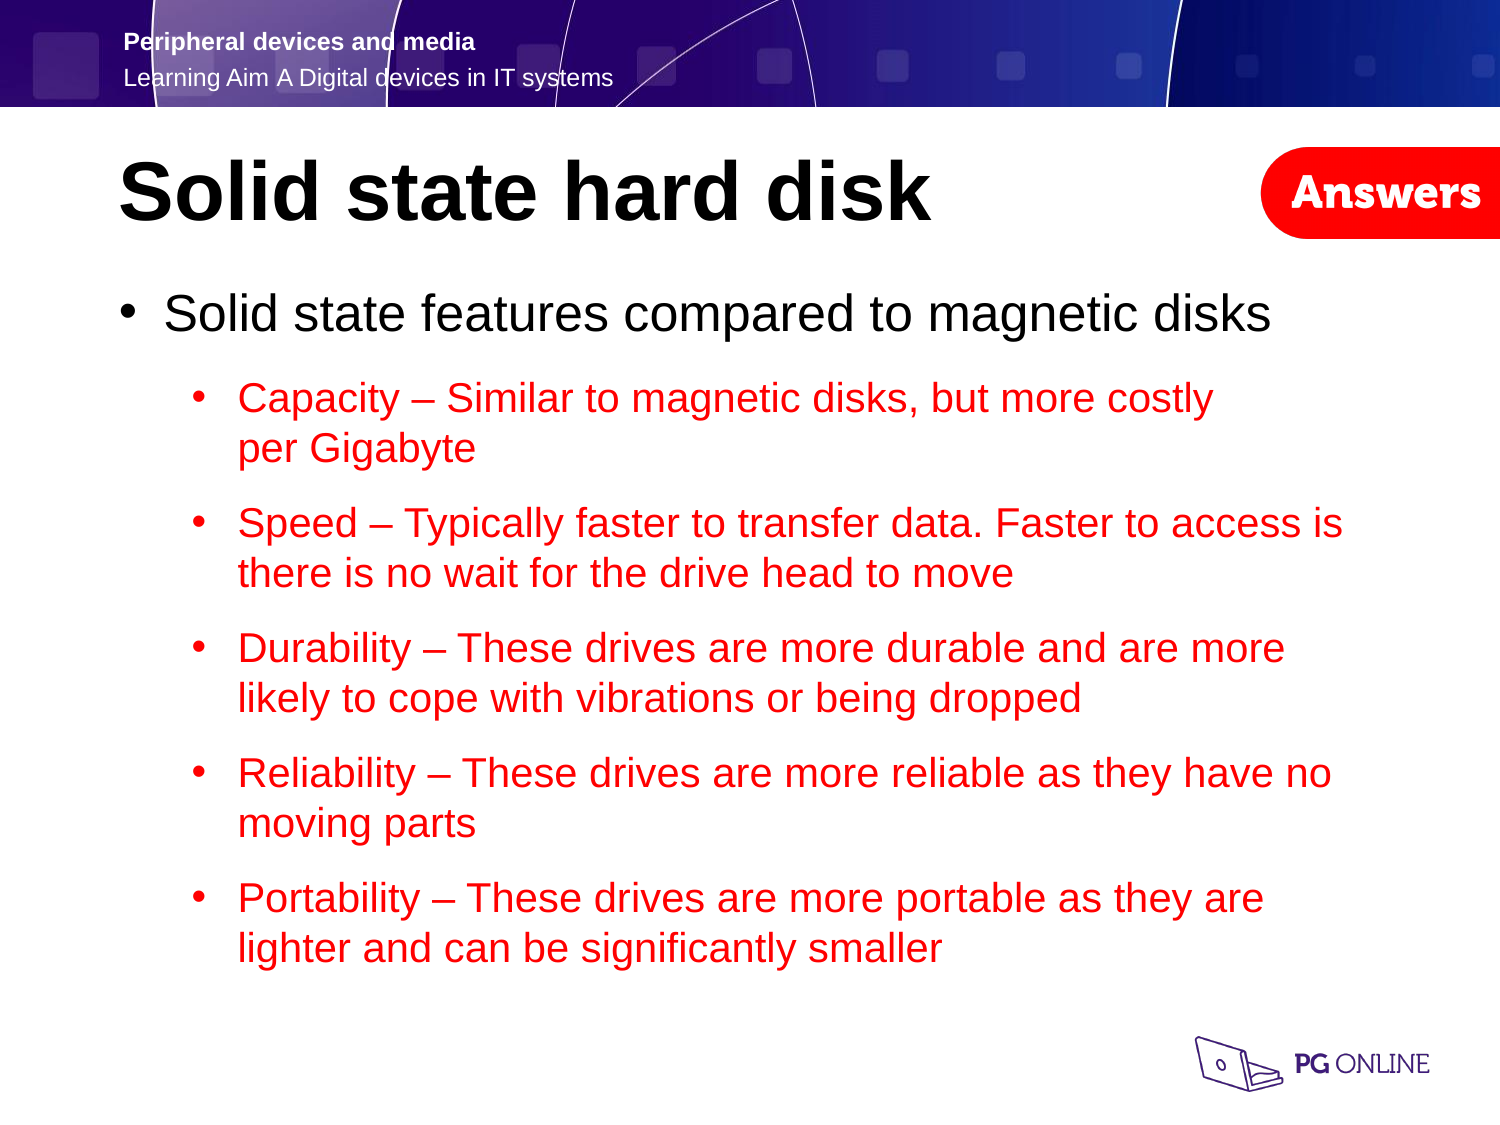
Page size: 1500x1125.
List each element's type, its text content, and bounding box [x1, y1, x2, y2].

list Solid state hard disk [118, 148, 1401, 259]
list Solid state features compared to magnetic disks Capacity – Similar to magnetic disks, but more costly per Gigabyte Speed – Typically faster to transfer data. Faster to access is there is no wait for the drive head to move Durability – These drives are more durable and are more likely to cope with vibrations or being dropped Reliability – These drives are more reliable as they have no moving parts Portability – These drives are more portable as they are lighter and can be significantly smaller [118, 279, 1398, 847]
picture [1260, 147, 1500, 239]
picture [1194, 1036, 1430, 1092]
picture [0, 0, 1500, 107]
